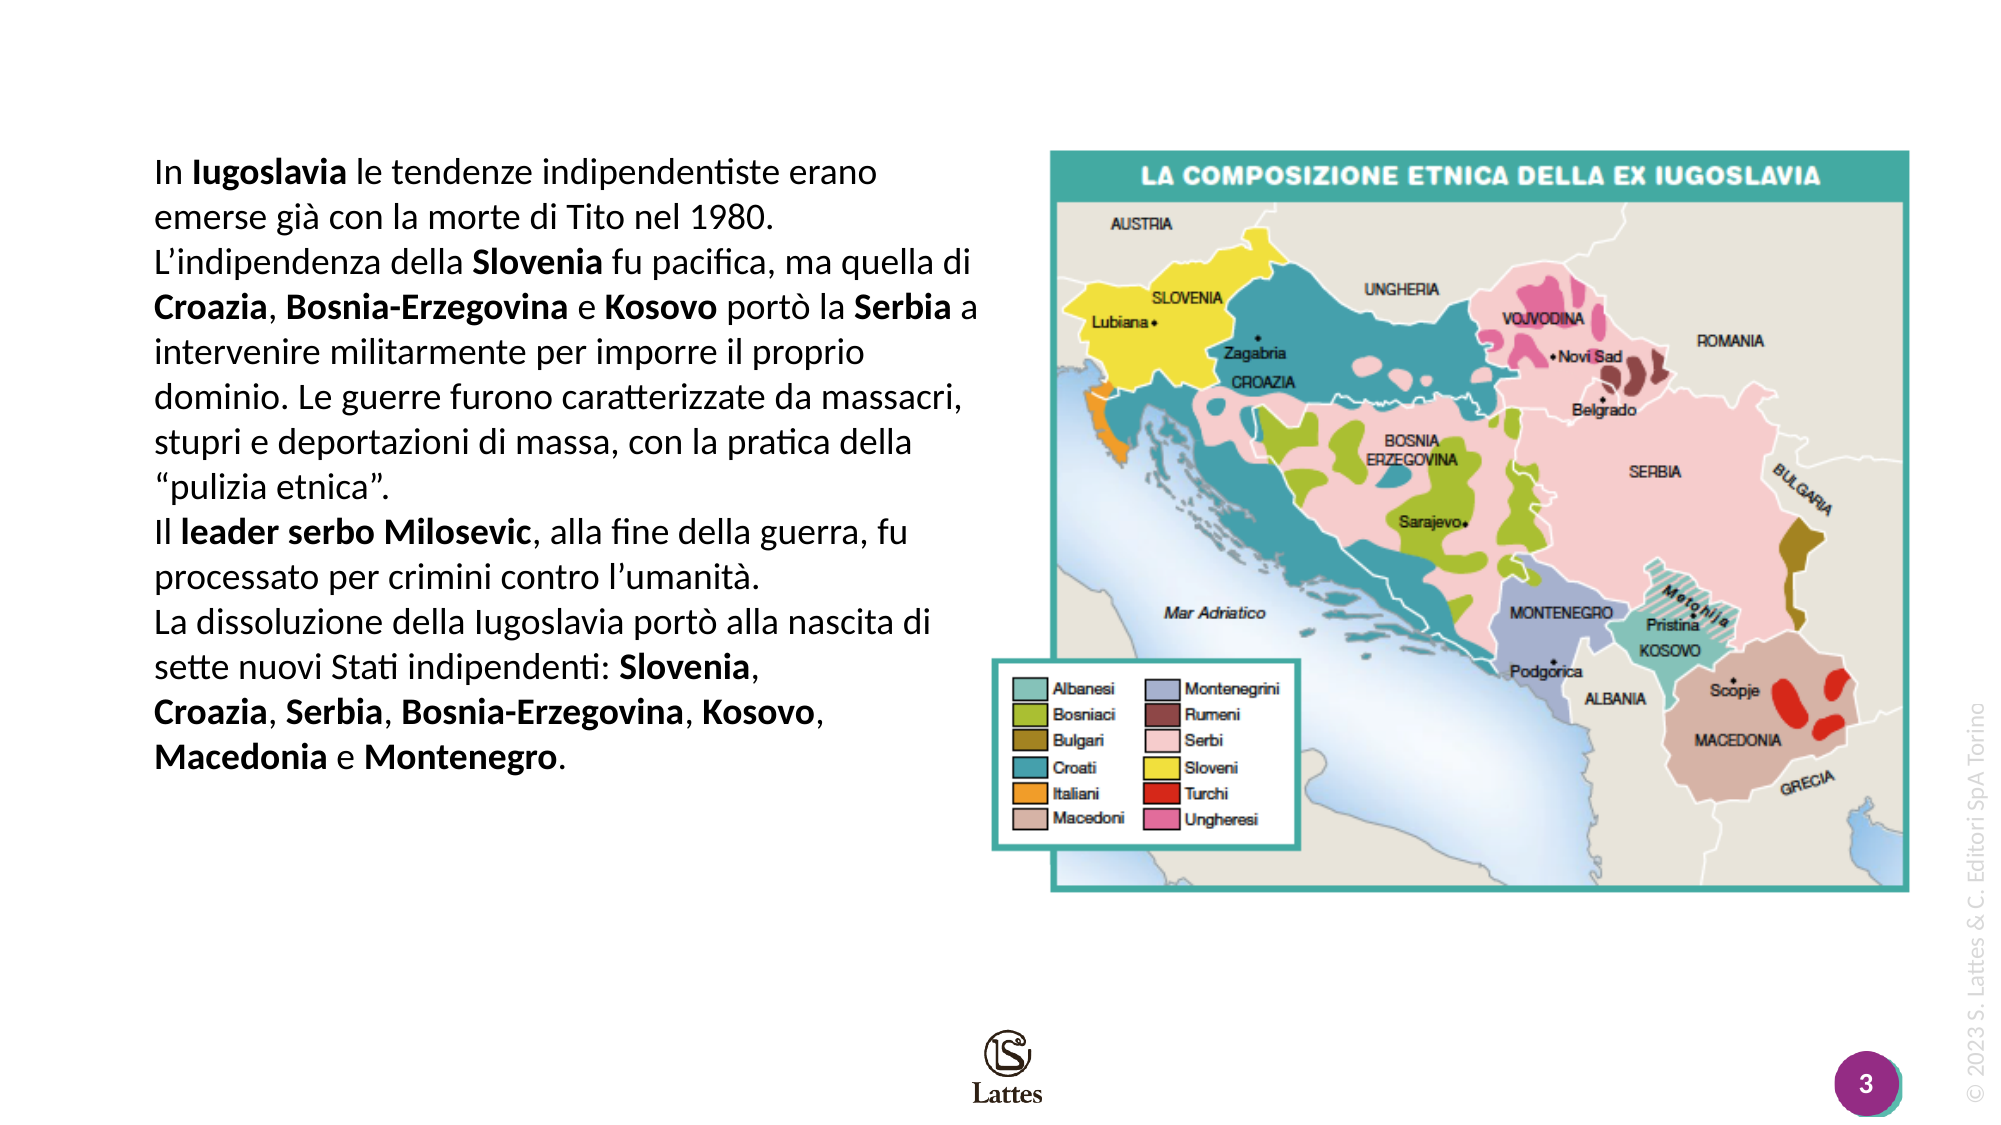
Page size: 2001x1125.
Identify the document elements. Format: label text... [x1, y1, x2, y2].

text_box In Iugoslavia le tendenze indipendentiste erano emerse già con la morte di Tito nel 1980. L’indipendenza della Slovenia fu pacifica, ma quella di Croazia, Bosnia-Erzegovina e Kosovo portò la Serbia a intervenire militarmente per imporre il proprio dominio. Le guerre furono caratterizzate da massacri, stupri e deportazioni di massa, con la pratica della “pulizia etnica”. Il leader serbo Milosevic, alla fine della guerra, fu processato per crimini contro l’umanità. La dissoluzione della Iugoslavia portò alla nascita di sette nuovi Stati indipendenti: Slovenia, Croazia, Serbia, Bosnia-Erzegovina, Kosovo, Macedonia e Montenegro. [139, 139, 1001, 785]
picture [980, 144, 1917, 903]
picture [971, 1029, 1042, 1103]
